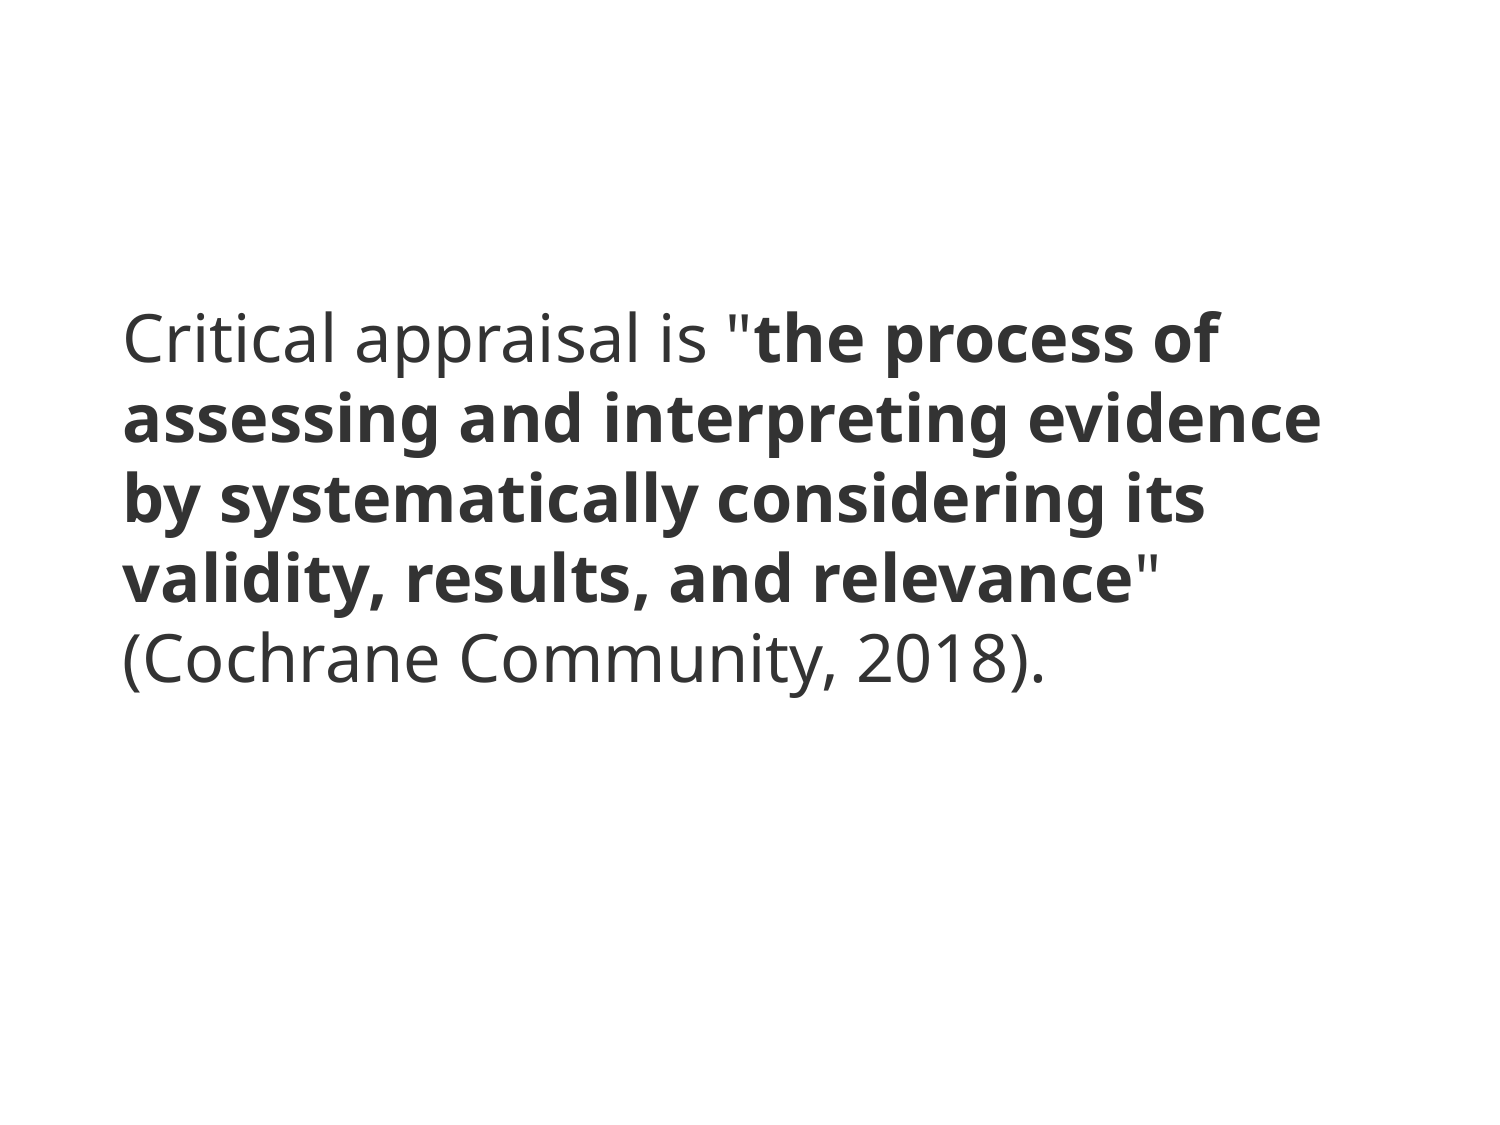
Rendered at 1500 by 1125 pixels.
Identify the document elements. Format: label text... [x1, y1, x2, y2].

text_box Critical appraisal is "the process of assessing and interpreting evidence by systematically considering its validity, results, and relevance" (Cochrane Community, 2018). [108, 288, 1342, 704]
